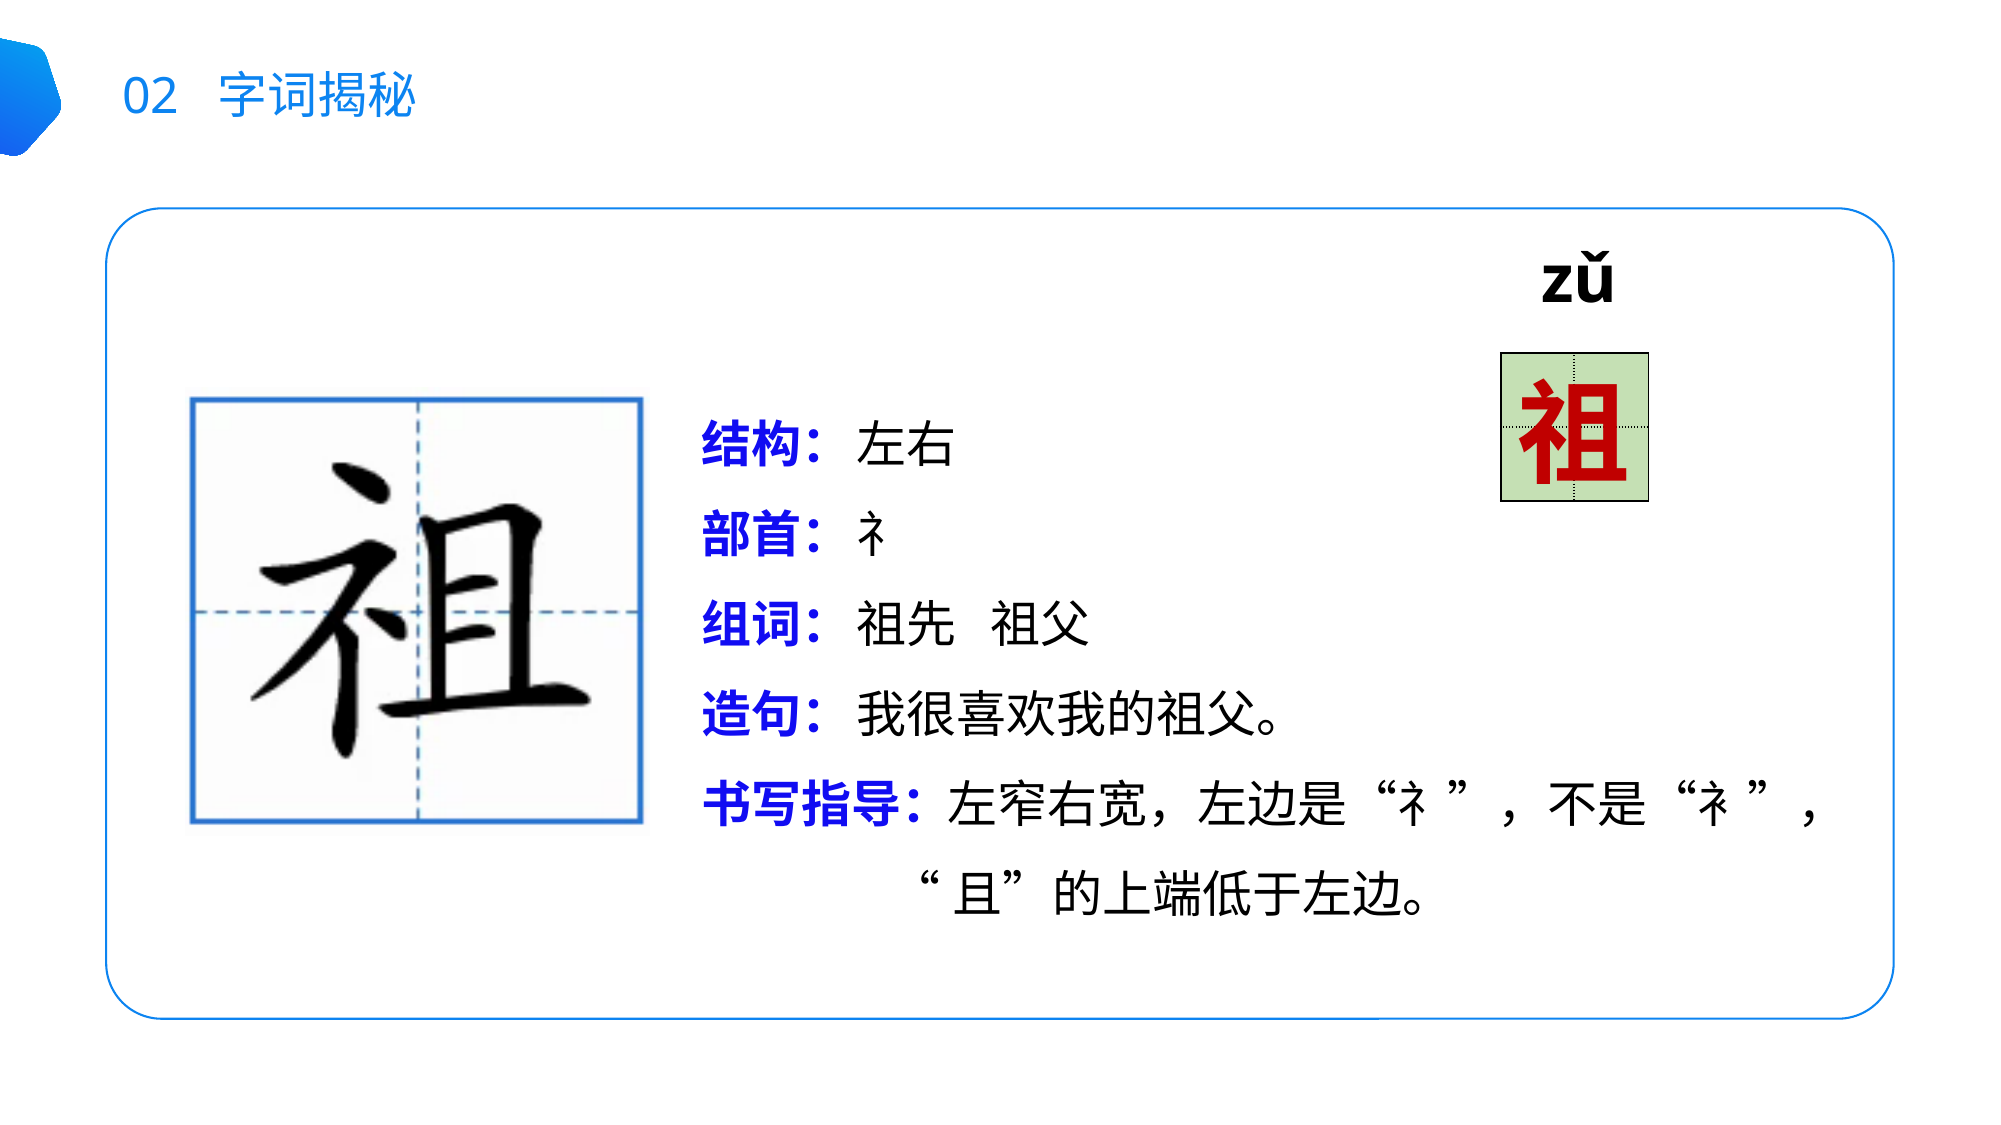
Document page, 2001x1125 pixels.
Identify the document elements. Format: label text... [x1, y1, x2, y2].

text_box 结构： 部首： 组词： 造句： 书写指导： [687, 374, 841, 840]
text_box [184, 386, 651, 837]
text_box zǔ [1526, 228, 1720, 324]
text_box 左右 礻 祖先 祖父 我很喜欢我的祖父。 左窄右宽，左边是“礻”，不是“衤”， “且”的上端低于左边。 [841, 374, 1976, 930]
text_box 祖 [1502, 354, 1646, 505]
list 02 字词揭秘 [107, 62, 628, 129]
